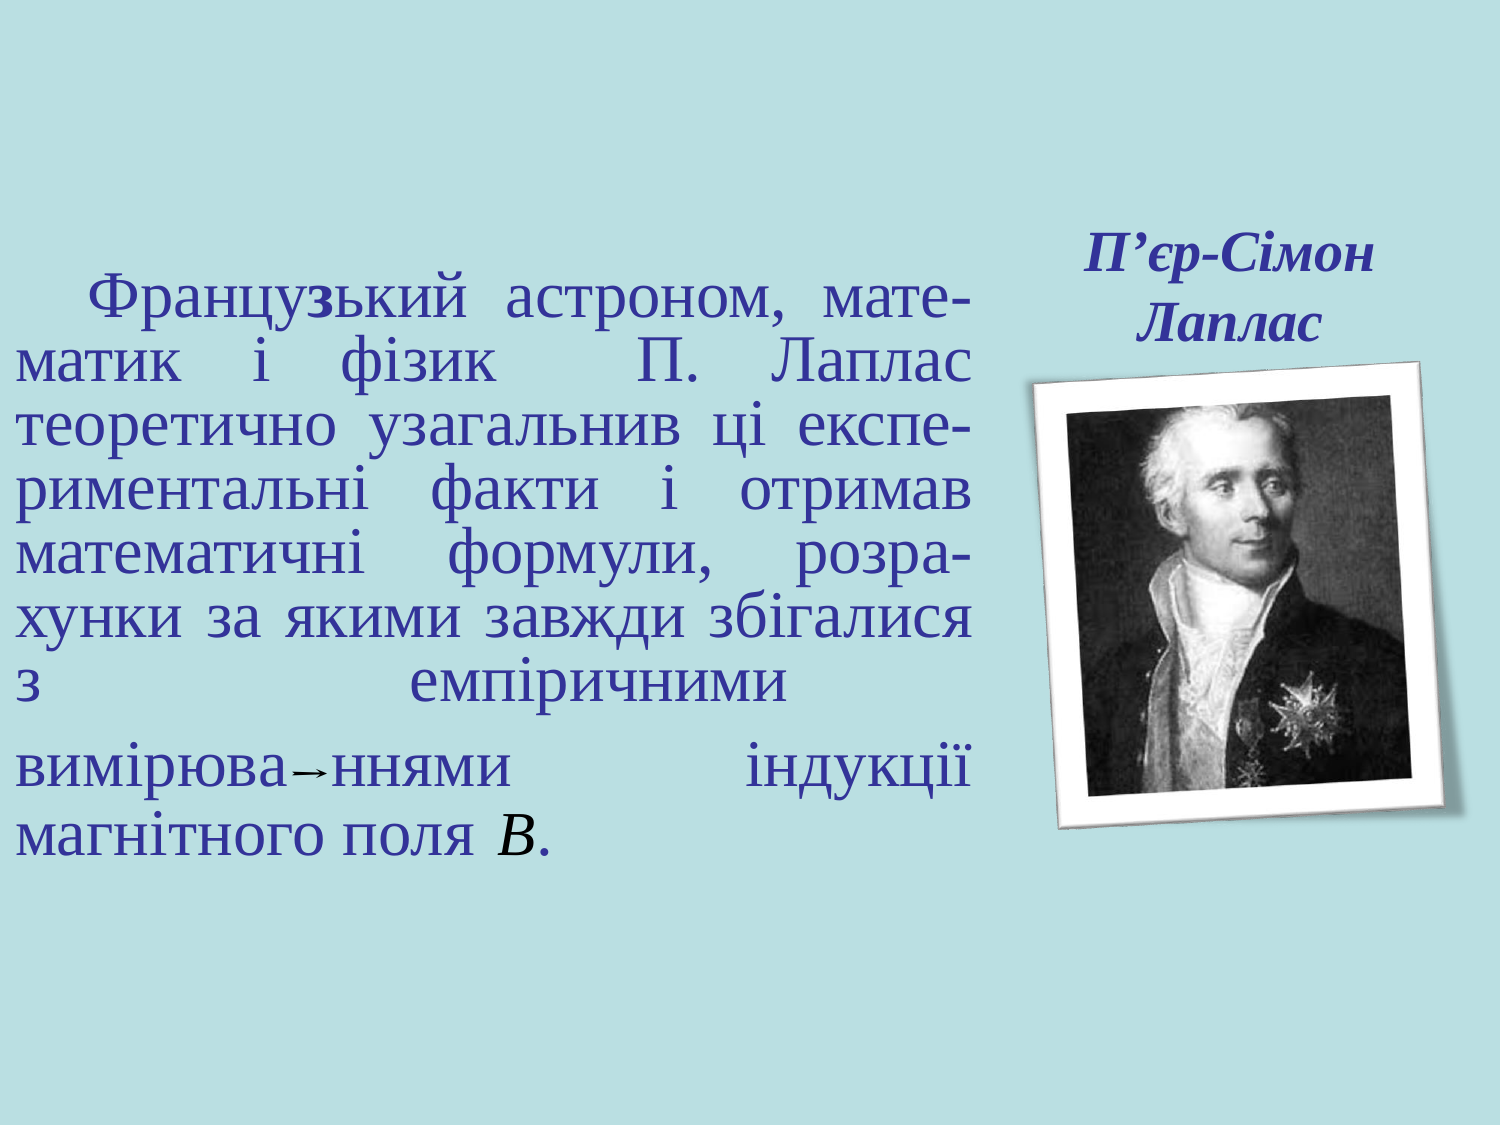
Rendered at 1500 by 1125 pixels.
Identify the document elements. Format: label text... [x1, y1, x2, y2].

text_box матик і фізик П. Лаплас теоретично узагальнив ці експе- риментальні факти і отримав математичні формули, розра- хунки за якими завжди збігалися з емпіричними вимірюва→ннями індукції магнітного поля B. [6, 312, 980, 869]
picture [1013, 327, 1477, 869]
text_box П’єр-Сімон Лаплас [1082, 210, 1381, 325]
title Французький астроном, мате- [85, 248, 974, 312]
